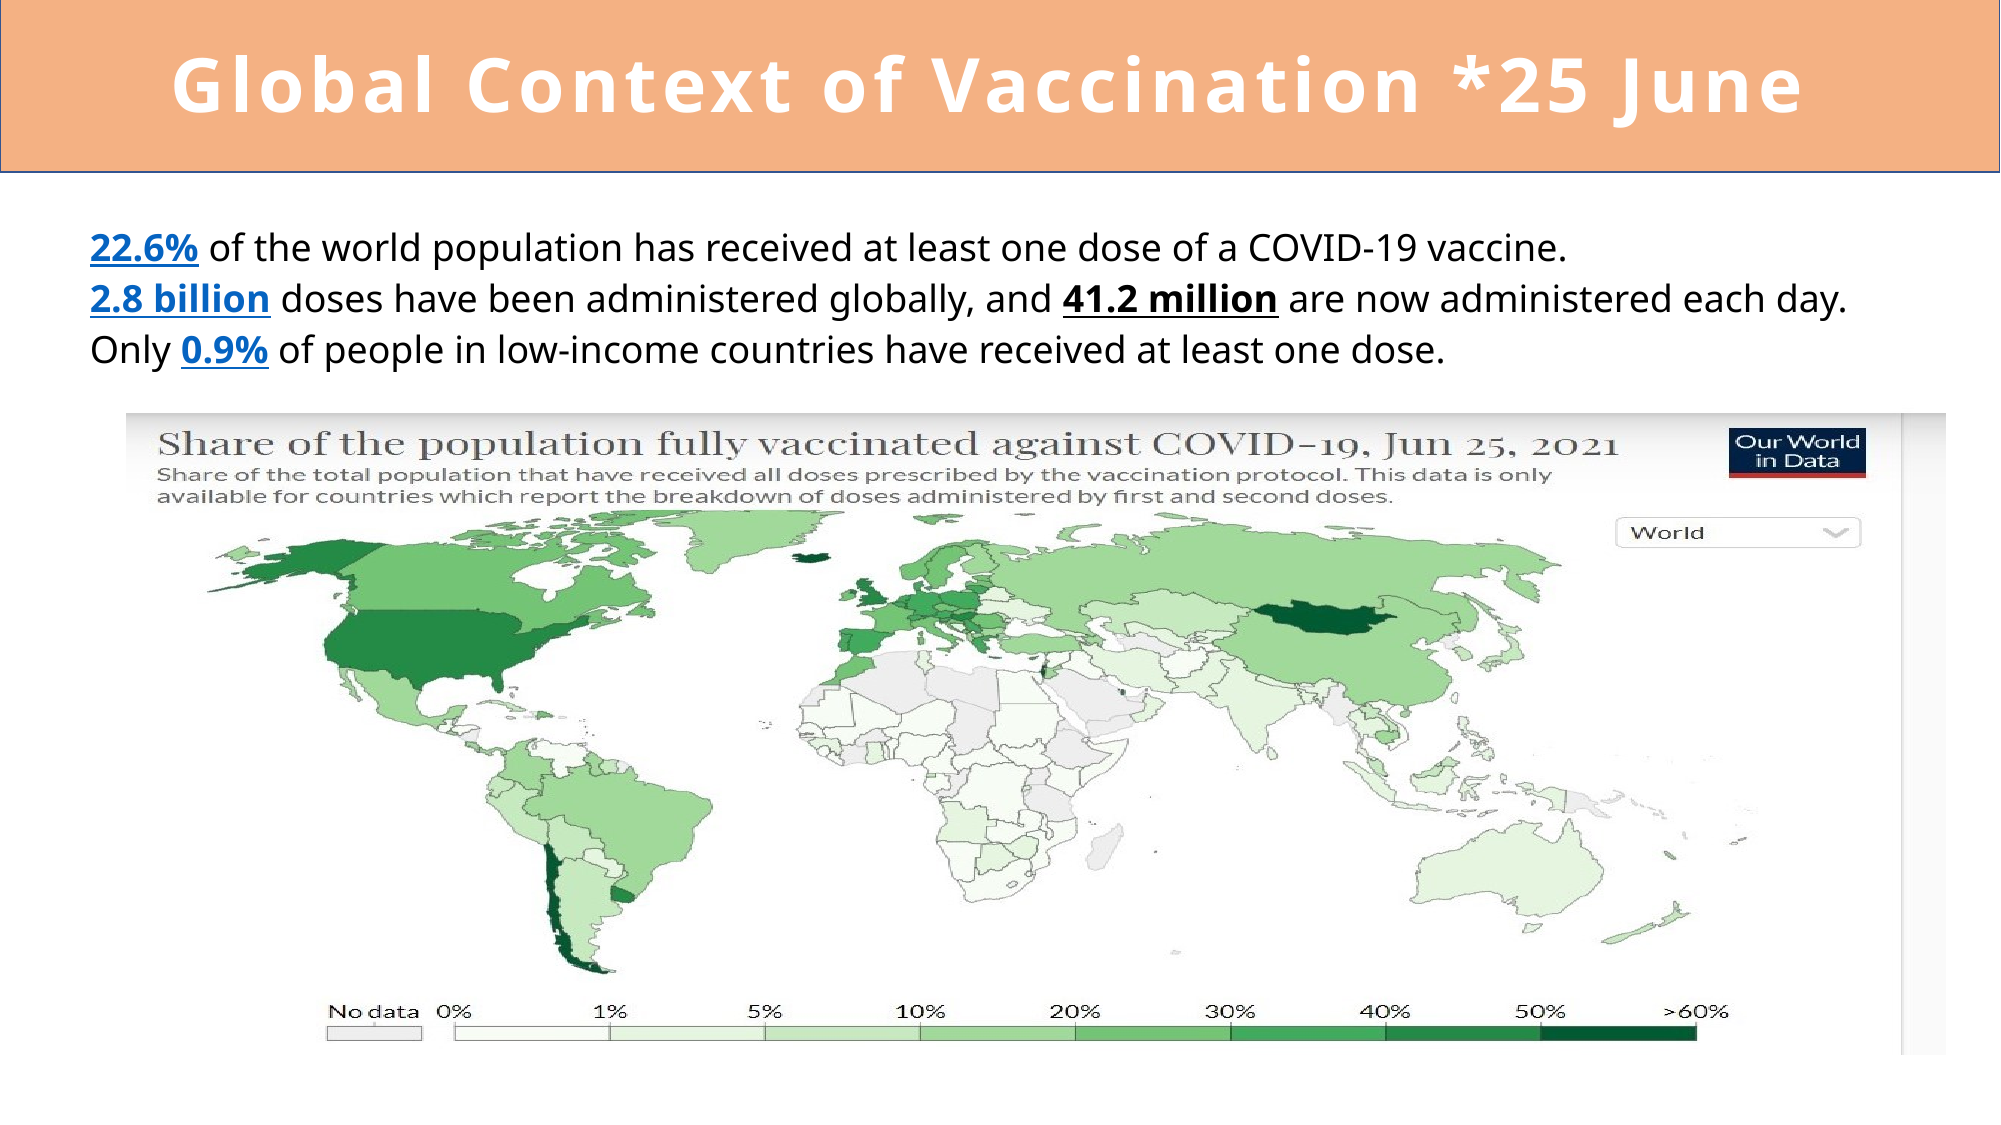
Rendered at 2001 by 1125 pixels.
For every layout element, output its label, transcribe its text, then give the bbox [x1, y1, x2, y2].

text_box 22.6% of the world population has received at least one dose of a COVID-19 vaccine. 2.8 billion doses have been administered globally, and 41.2 million are now administered each day. Only 0.9% of people in low-income countries have received at least one dose. [0, 171, 1946, 610]
text_box Global Context of Vaccination *25 June [0, 0, 2000, 173]
picture [126, 405, 1946, 1055]
